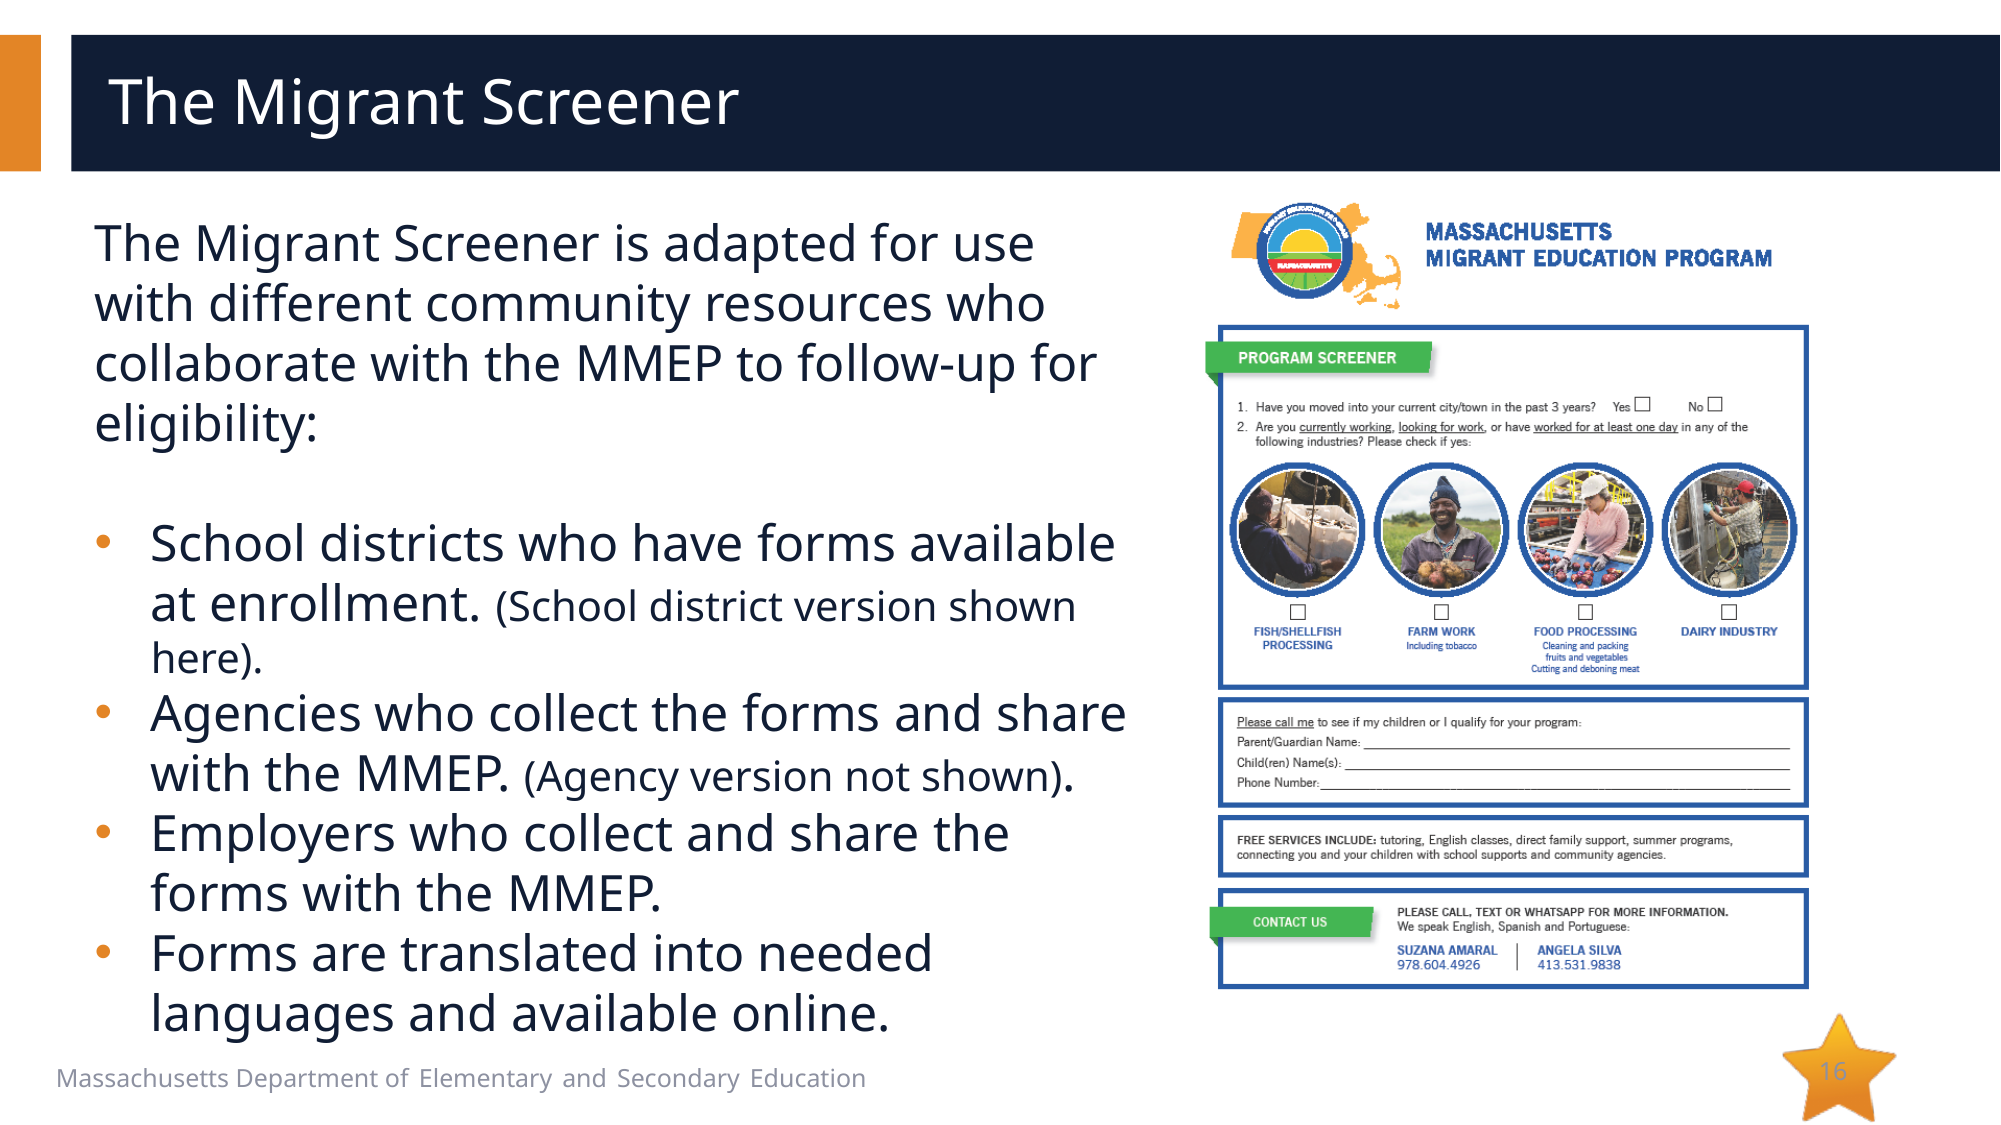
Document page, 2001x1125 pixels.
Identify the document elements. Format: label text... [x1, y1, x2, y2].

picture [1773, 1000, 1909, 1125]
title The Migrant Screener [93, 58, 1959, 150]
list The Migrant Screener is adapted for use with different community resources who collaborate with the MMEP to follow-up for eligibility: School districts who have forms available at enrollment. (School district version shown here). Agencies who collect the forms and share with the MMEP. (Agency version not shown). Employers who collect and share the forms with the MMEP. Forms are translated into needed languages and available online. [79, 204, 1158, 1018]
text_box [1194, 183, 1833, 1009]
slide_number 16 [1412, 1042, 1863, 1103]
